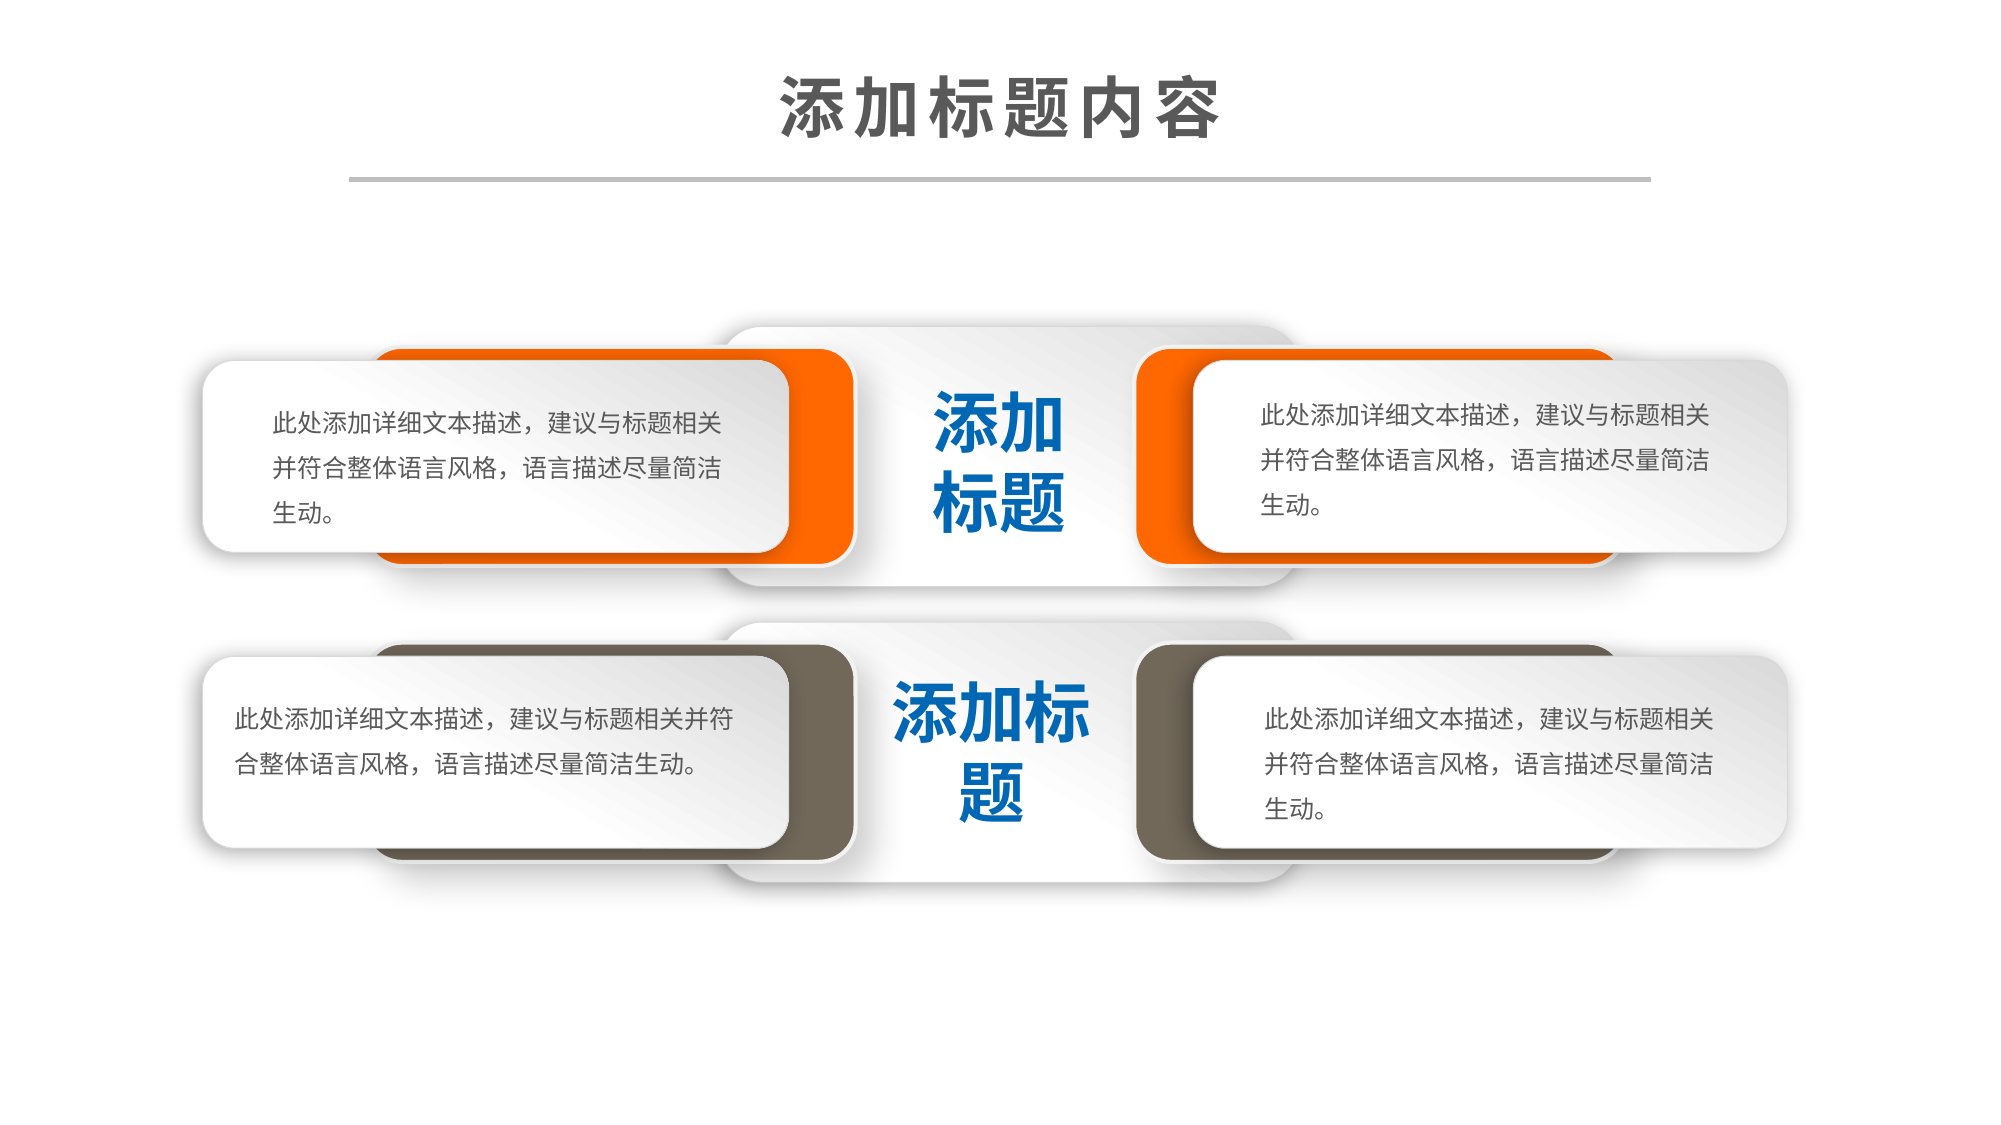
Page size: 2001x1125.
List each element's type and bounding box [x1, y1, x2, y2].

text_box [718, 621, 1302, 883]
text_box [202, 656, 789, 849]
text_box [718, 326, 1302, 587]
text_box [1193, 360, 1788, 553]
text_box [202, 360, 789, 553]
text_box [1193, 656, 1788, 849]
